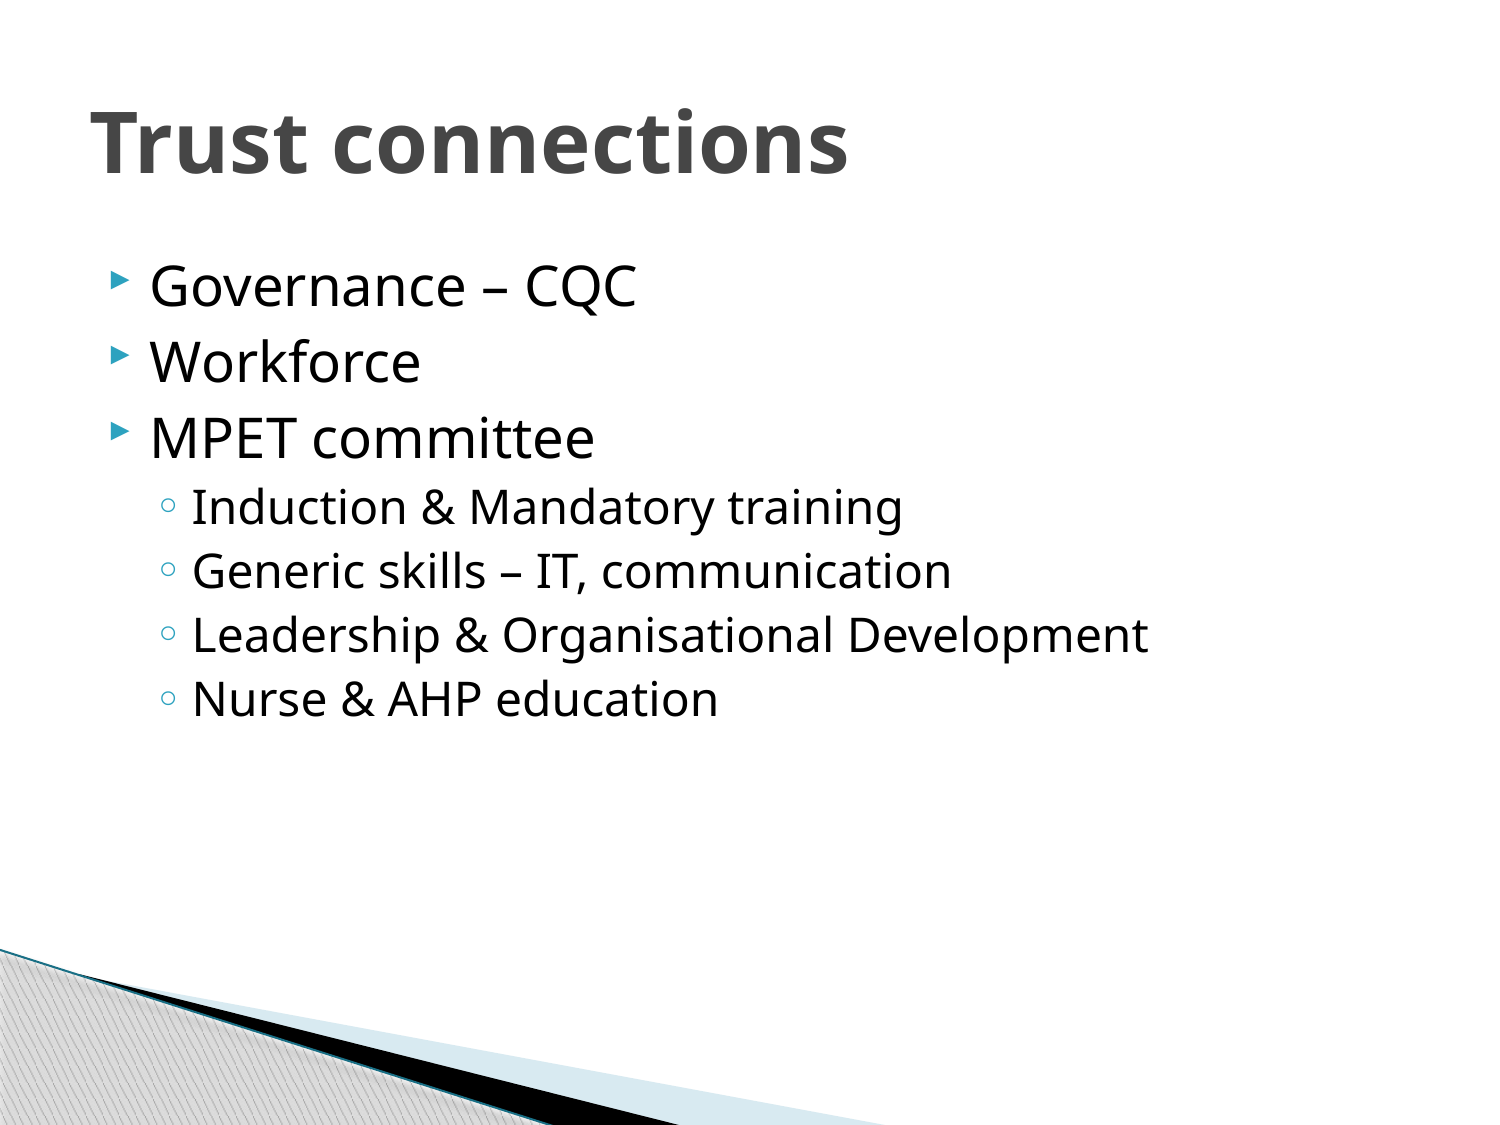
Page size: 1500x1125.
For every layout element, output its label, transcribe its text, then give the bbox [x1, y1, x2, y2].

title Trust connections [75, 45, 1425, 233]
list Governance – CQC Workforce MPET committee Induction & Mandatory training Generic skills – IT, communication Leadership & Organisational Development Nurse & AHP education [75, 243, 1425, 986]
